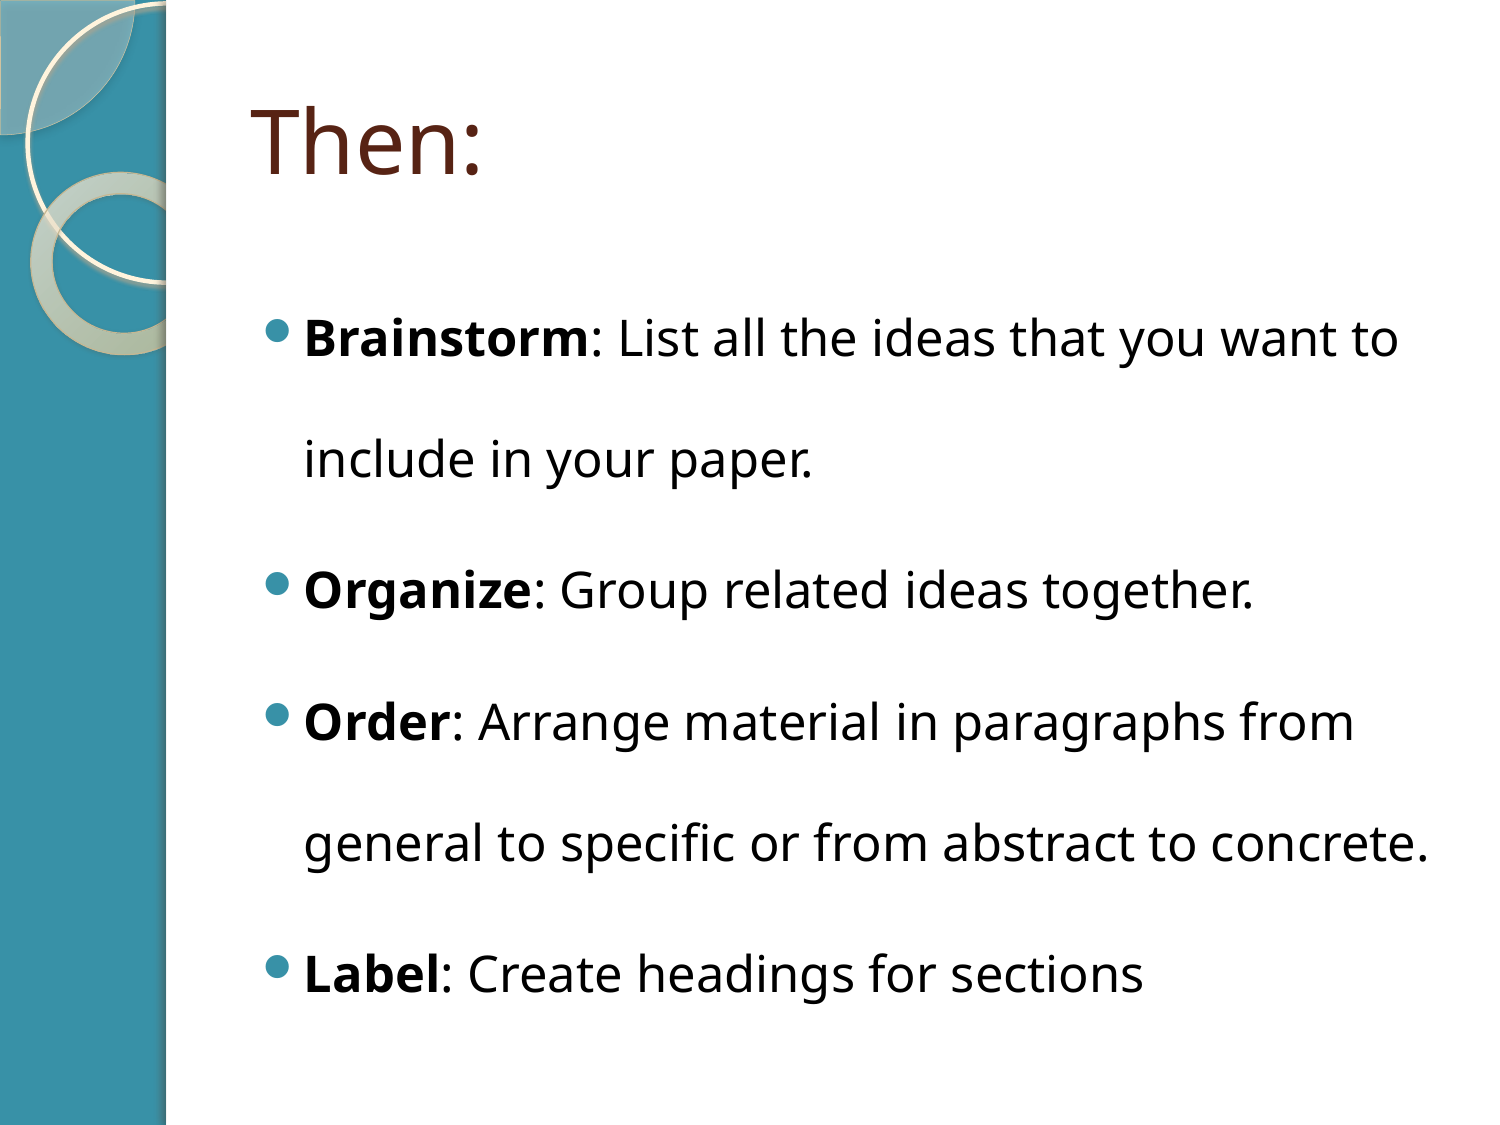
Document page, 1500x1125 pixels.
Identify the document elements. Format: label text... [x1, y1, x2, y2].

title Then: [235, 45, 1466, 233]
list Brainstorm: List all the ideas that you want to include in your paper. Organize: Group related ideas together. Order: Arrange material in paragraphs from general to specific or from abstract to concrete. Label: Create headings for sections [235, 237, 1466, 1025]
